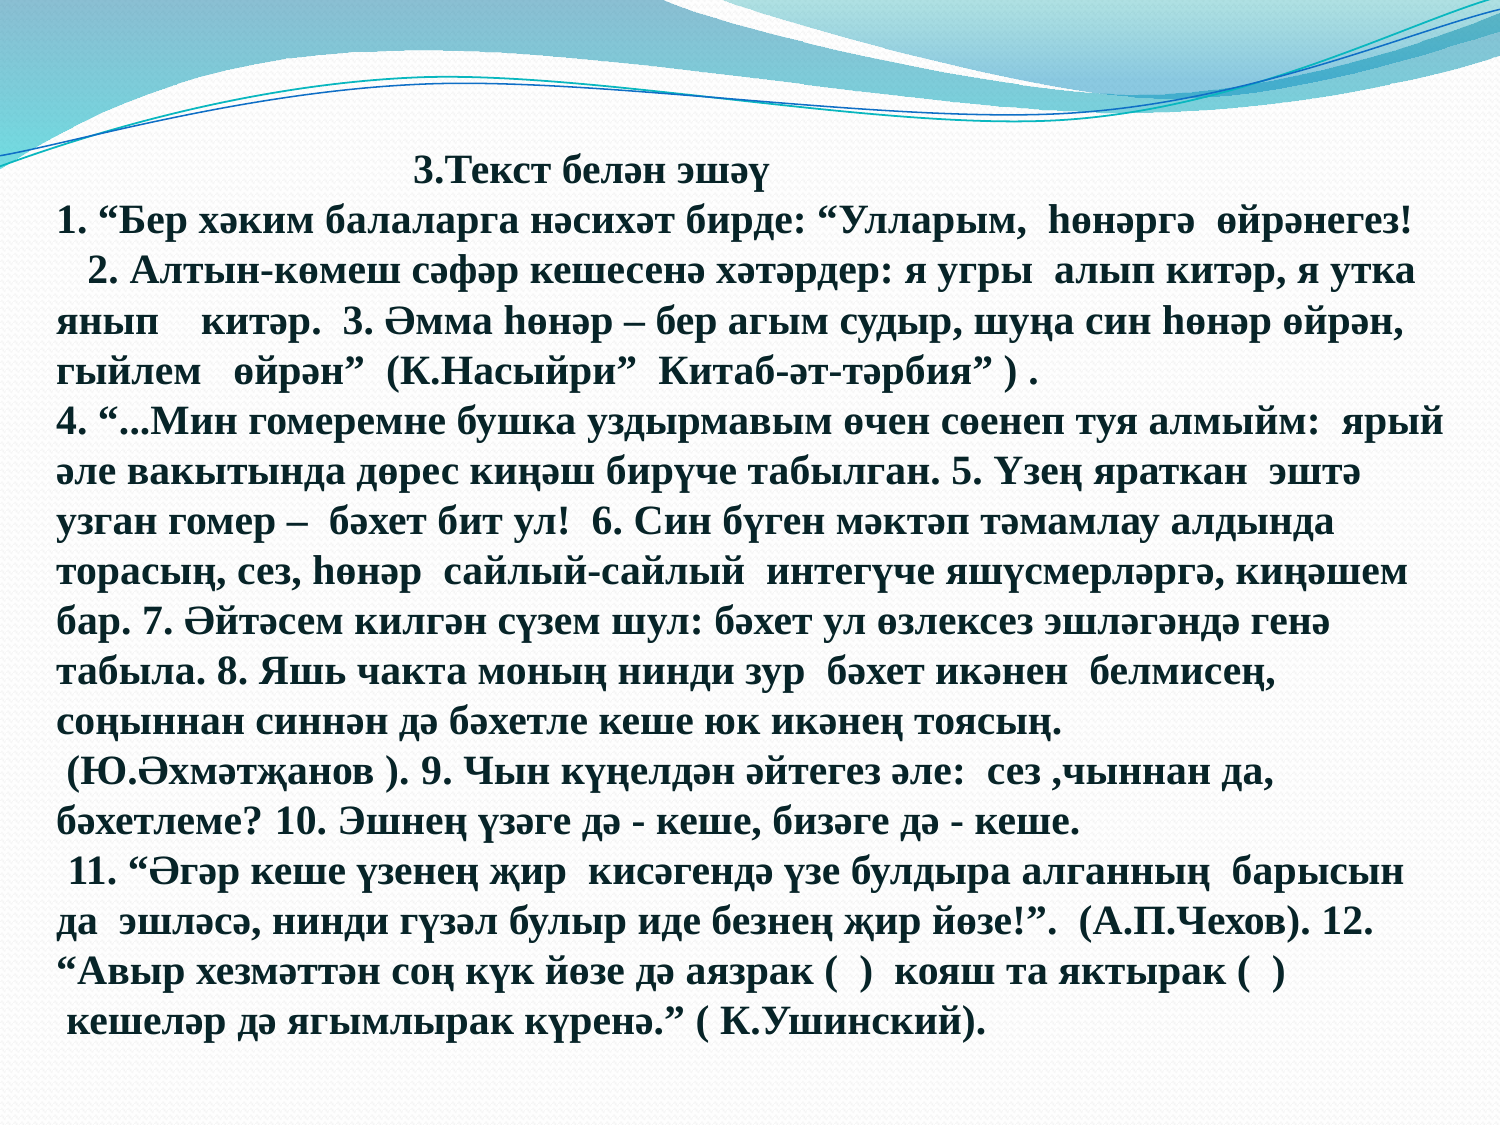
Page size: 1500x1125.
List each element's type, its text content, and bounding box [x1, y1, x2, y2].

text_box 3.Текст белән эшәү 1. “Бер хәким балаларга нәсихәт бирде: “Улларым, һөнәргә өйрәнегез! 2. Алтын-көмеш сәфәр кешесенә хәтәрдер: я угры алып китәр, я утка янып китәр. 3. Әмма һөнәр – бер агым судыр, шуңа син һөнәр өйрән, гыйлем өйрән” (К.Насыйри” Китаб-әт-тәрбия” ) . 4. “...Мин гомеремне бушка уздырмавым өчен сөенеп туя алмыйм: ярый әле вакытында дөрес киңәш бирүче табылган. 5. Үзең яраткан эштә узган гомер – бәхет бит ул! 6. Син бүген мәктәп тәмамлау алдында торасың, сез, һөнәр сайлый-сайлый интегүче яшүсмерләргә, киңәшем бар. 7. Әйтәсем килгән сүзем шул: бәхет ул өзлексез эшләгәндә генә табыла. 8. Яшь чакта моның нинди зур бәхет икәнен белмисең, соңыннан синнән дә бәхетле кеше юк икәнең тоясың. (Ю.Әхмәтҗанов ). 9. Чын күңелдән әйтегез әле: сез ,чыннан да, бәхетлеме? 10. Эшнең үзәге дә - кеше, бизәге дә - кеше. 11. “Әгәр кеше үзенең җир кисәгендә үзе булдыра алганның барысын да эшләсә, нинди гүзәл булыр иде безнең җир йөзе!”. (А.П.Чехов). 12. “Авыр хезмәттән соң күк йөзе дә аязрак ( ) кояш та яктырак ( ) кешеләр дә ягымлырак күренә.” ( К.Ушинский). [41, 89, 1460, 1051]
